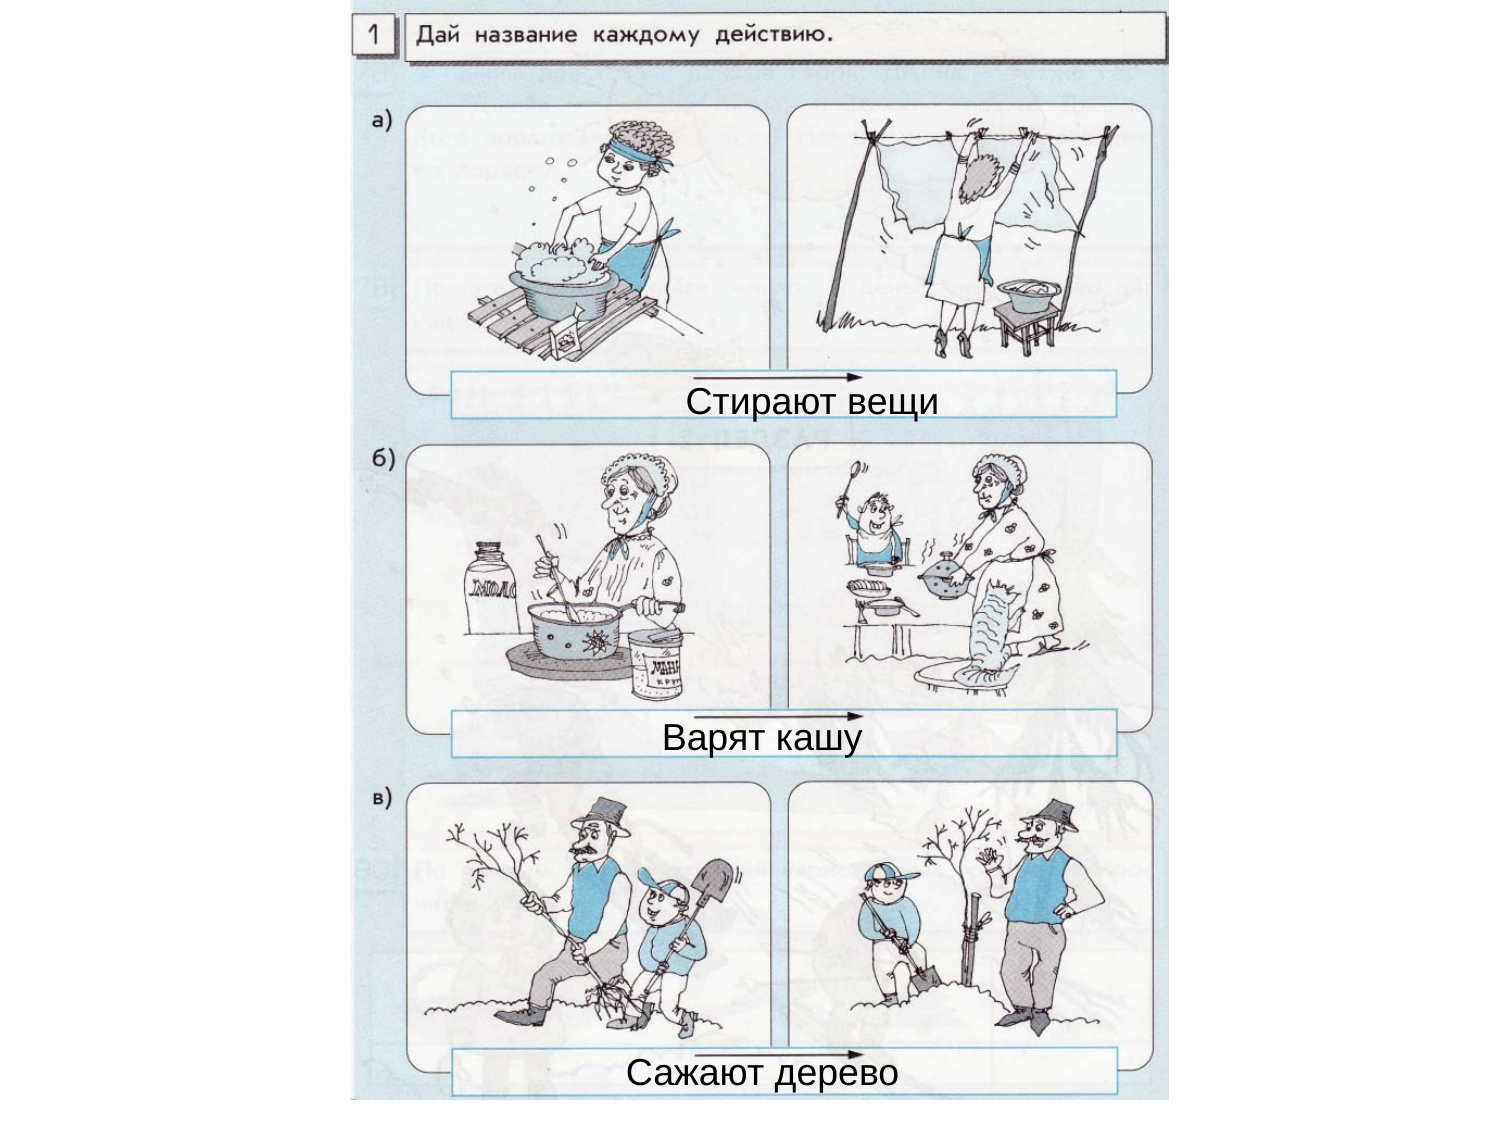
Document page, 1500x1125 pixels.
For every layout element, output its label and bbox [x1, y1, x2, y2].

picture [349, 0, 1169, 1101]
